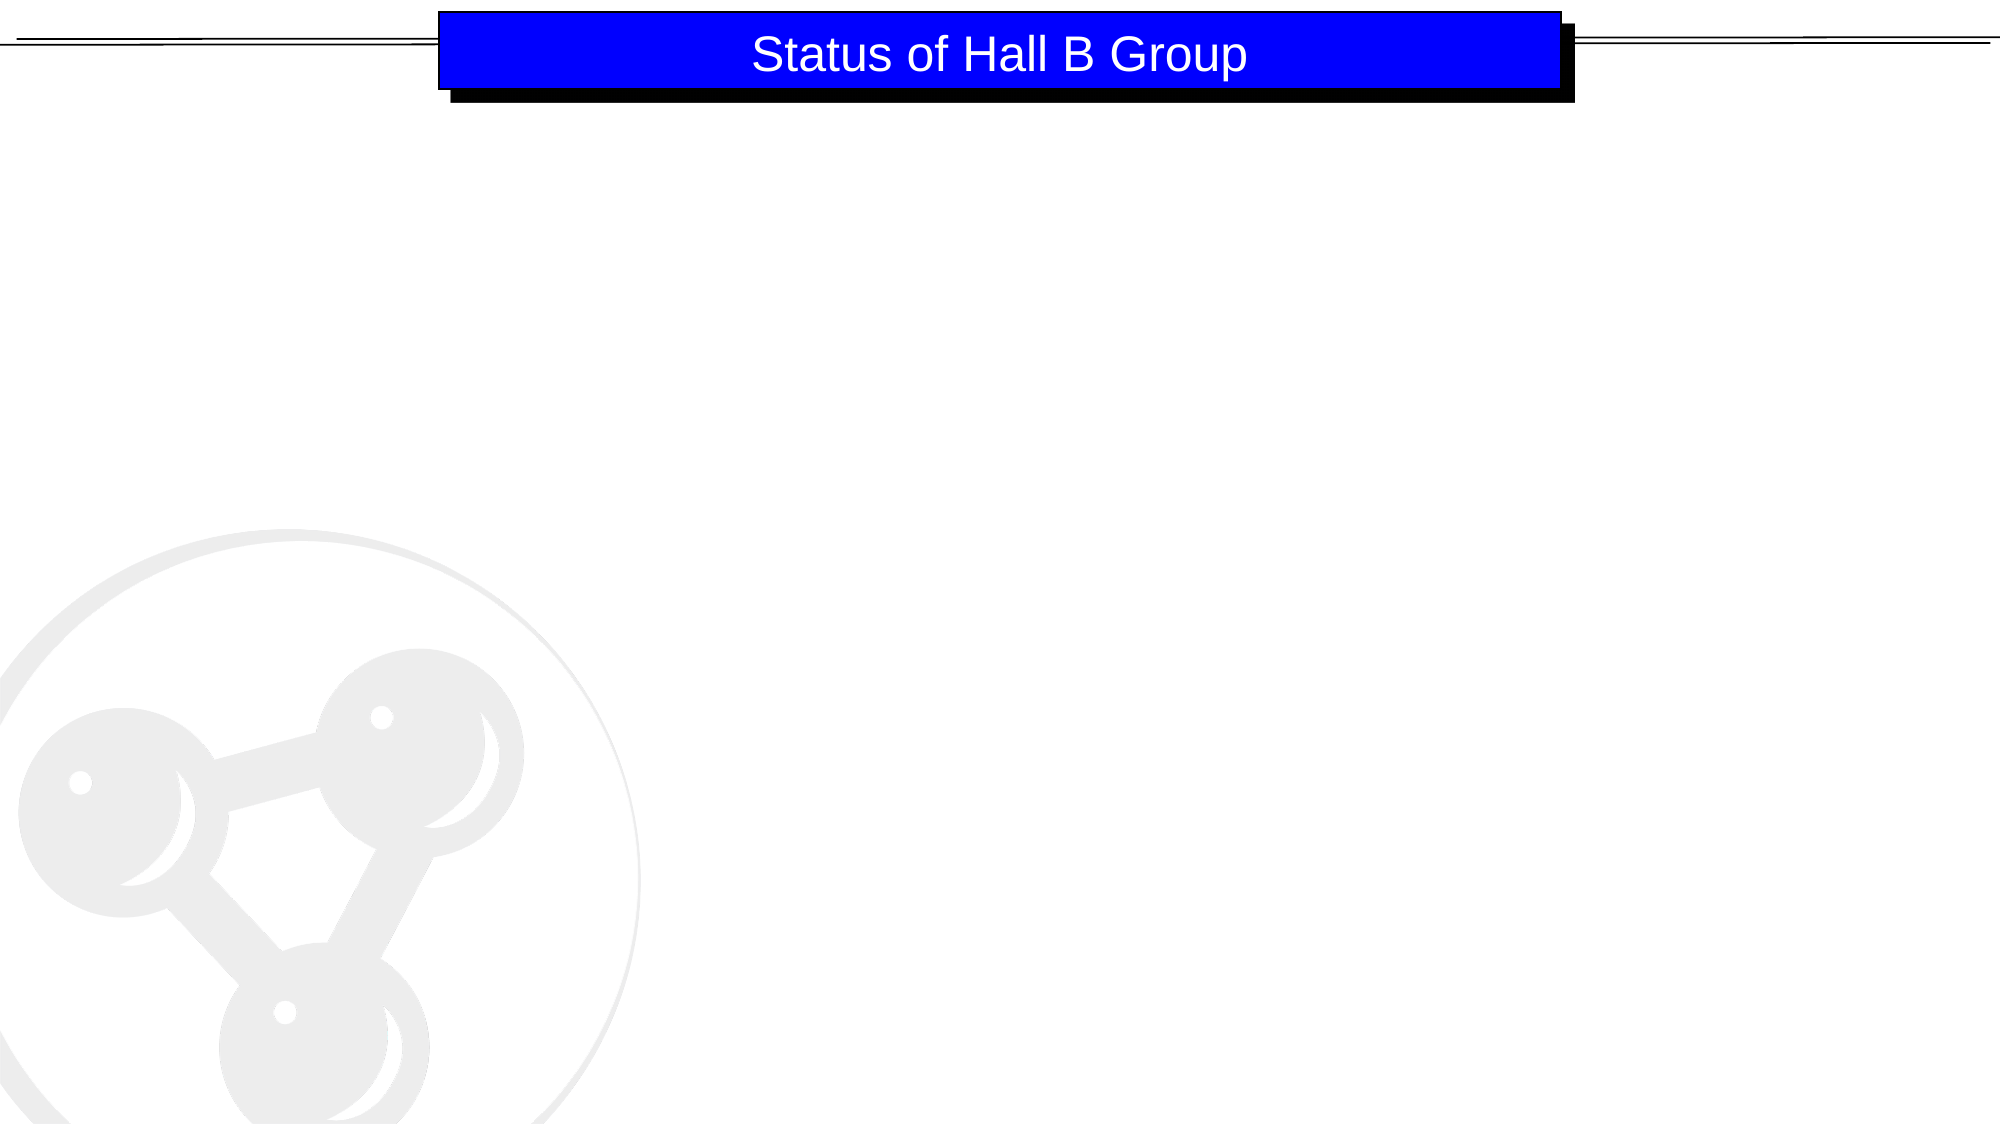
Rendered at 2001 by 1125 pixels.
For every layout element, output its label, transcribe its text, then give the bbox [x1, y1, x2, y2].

picture [0, 475, 666, 1125]
title Status of Hall B Group [438, 11, 1562, 90]
